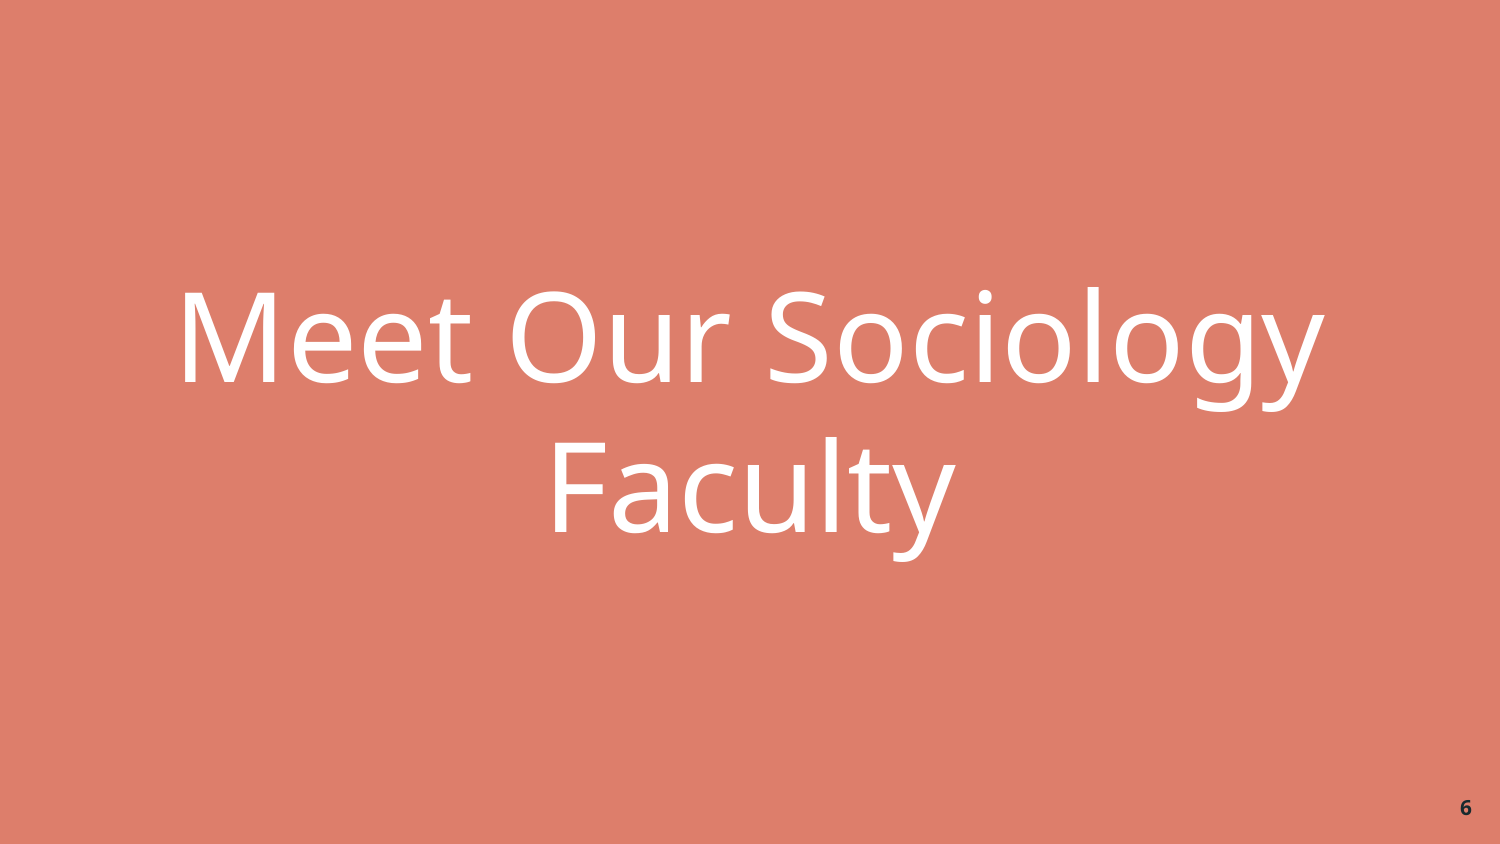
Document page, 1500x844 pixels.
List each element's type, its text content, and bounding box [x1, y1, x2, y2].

slide_number 6 [1397, 779, 1487, 844]
text_box Meet Our Sociology Faculty [94, 261, 1406, 553]
